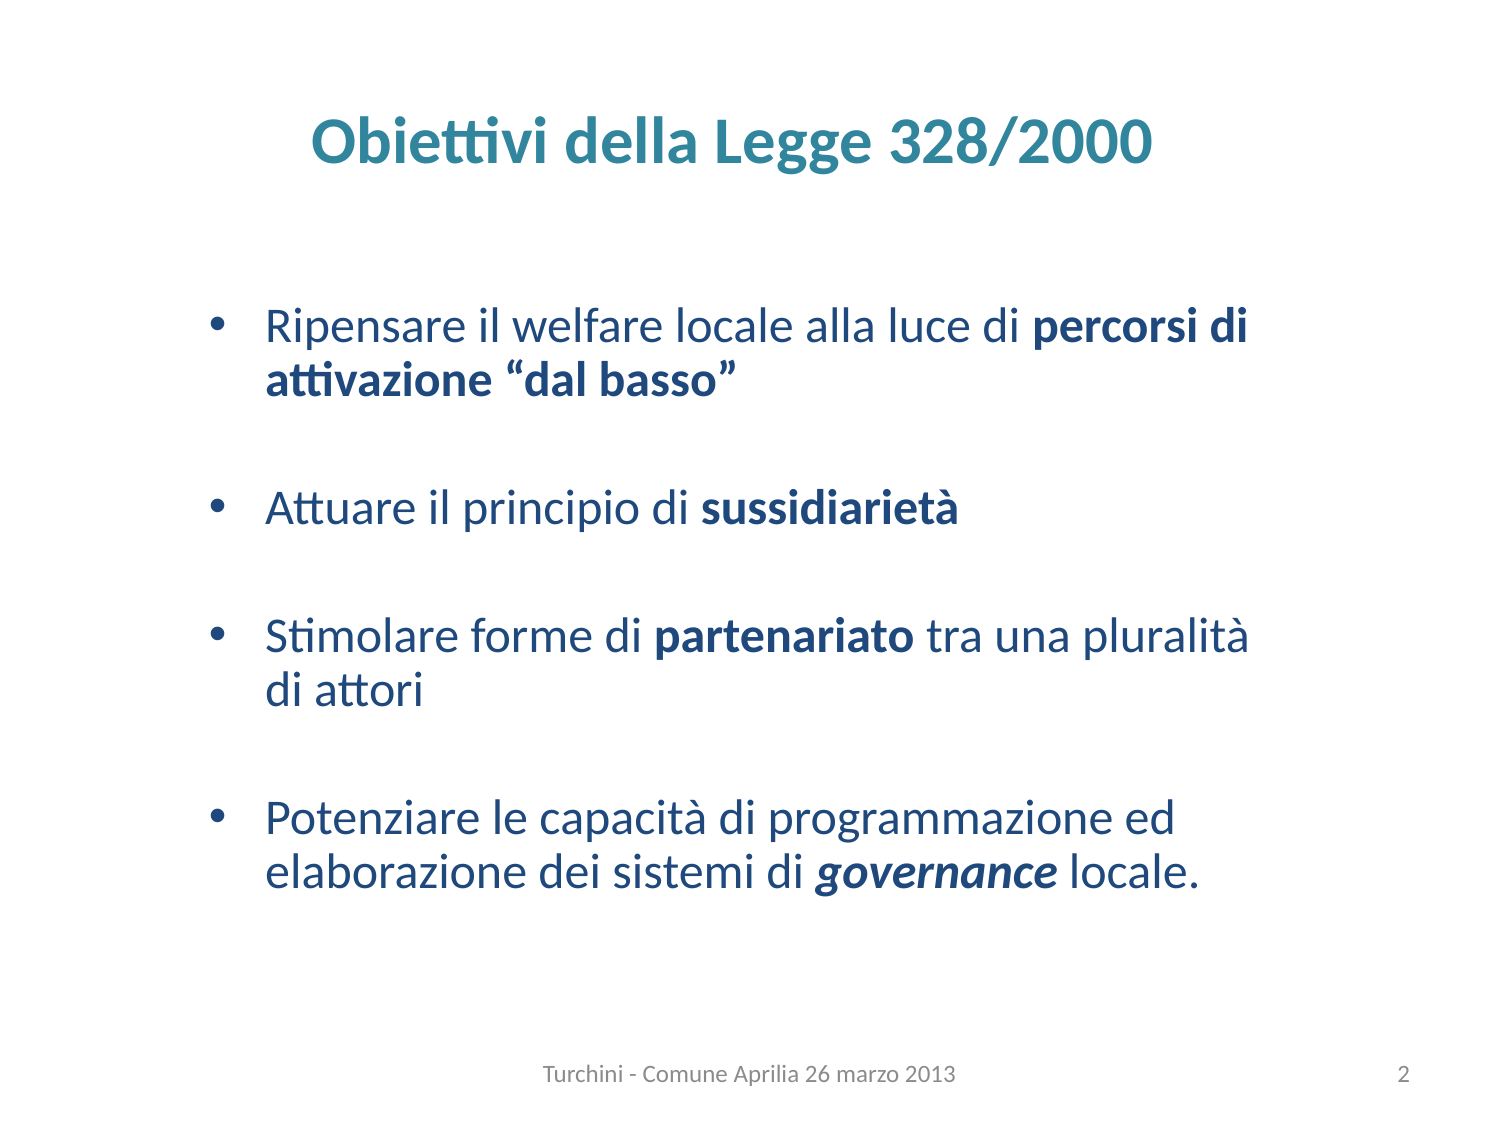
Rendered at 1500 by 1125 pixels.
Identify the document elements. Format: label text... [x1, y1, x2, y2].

slide_number 2 [1074, 1042, 1425, 1103]
title Obiettivi della Legge 328/2000 [64, 54, 1400, 220]
list Ripensare il welfare locale alla luce di percorsi di attivazione “dal basso” Attuare il principio di sussidiarietà Stimolare forme di partenariato tra una pluralità di attori Potenziare le capacità di programmazione ed elaborazione dei sistemi di governance locale. [193, 231, 1270, 1006]
footer Turchini - Comune Aprilia 26 marzo 2013 [512, 1042, 988, 1103]
